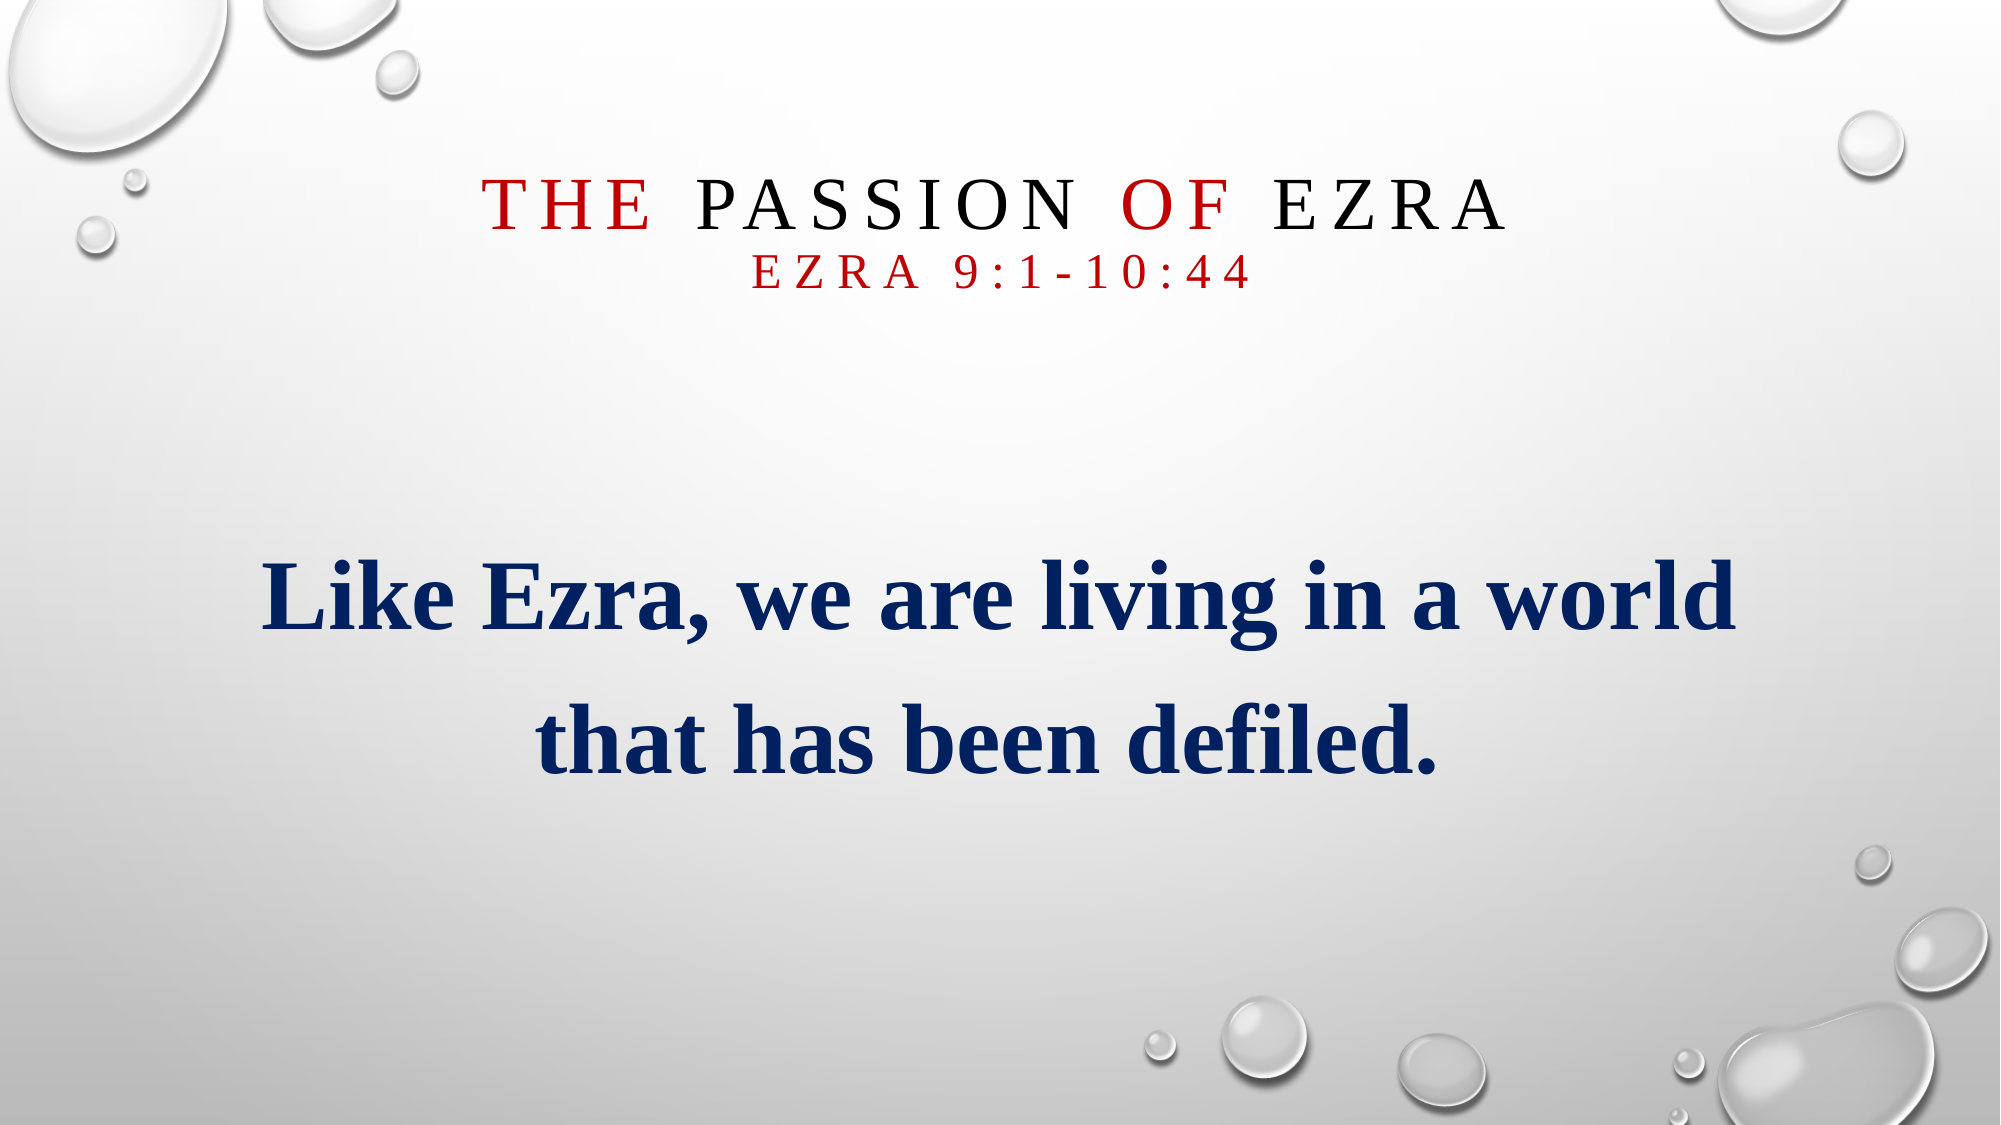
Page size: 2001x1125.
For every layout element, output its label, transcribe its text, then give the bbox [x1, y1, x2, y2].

picture [0, 0, 2000, 1125]
list Like Ezra, we are living in a world that has been defiled. [149, 498, 1850, 803]
title The passion of Ezra Ezra 9:1-10:44 [149, 101, 1851, 364]
